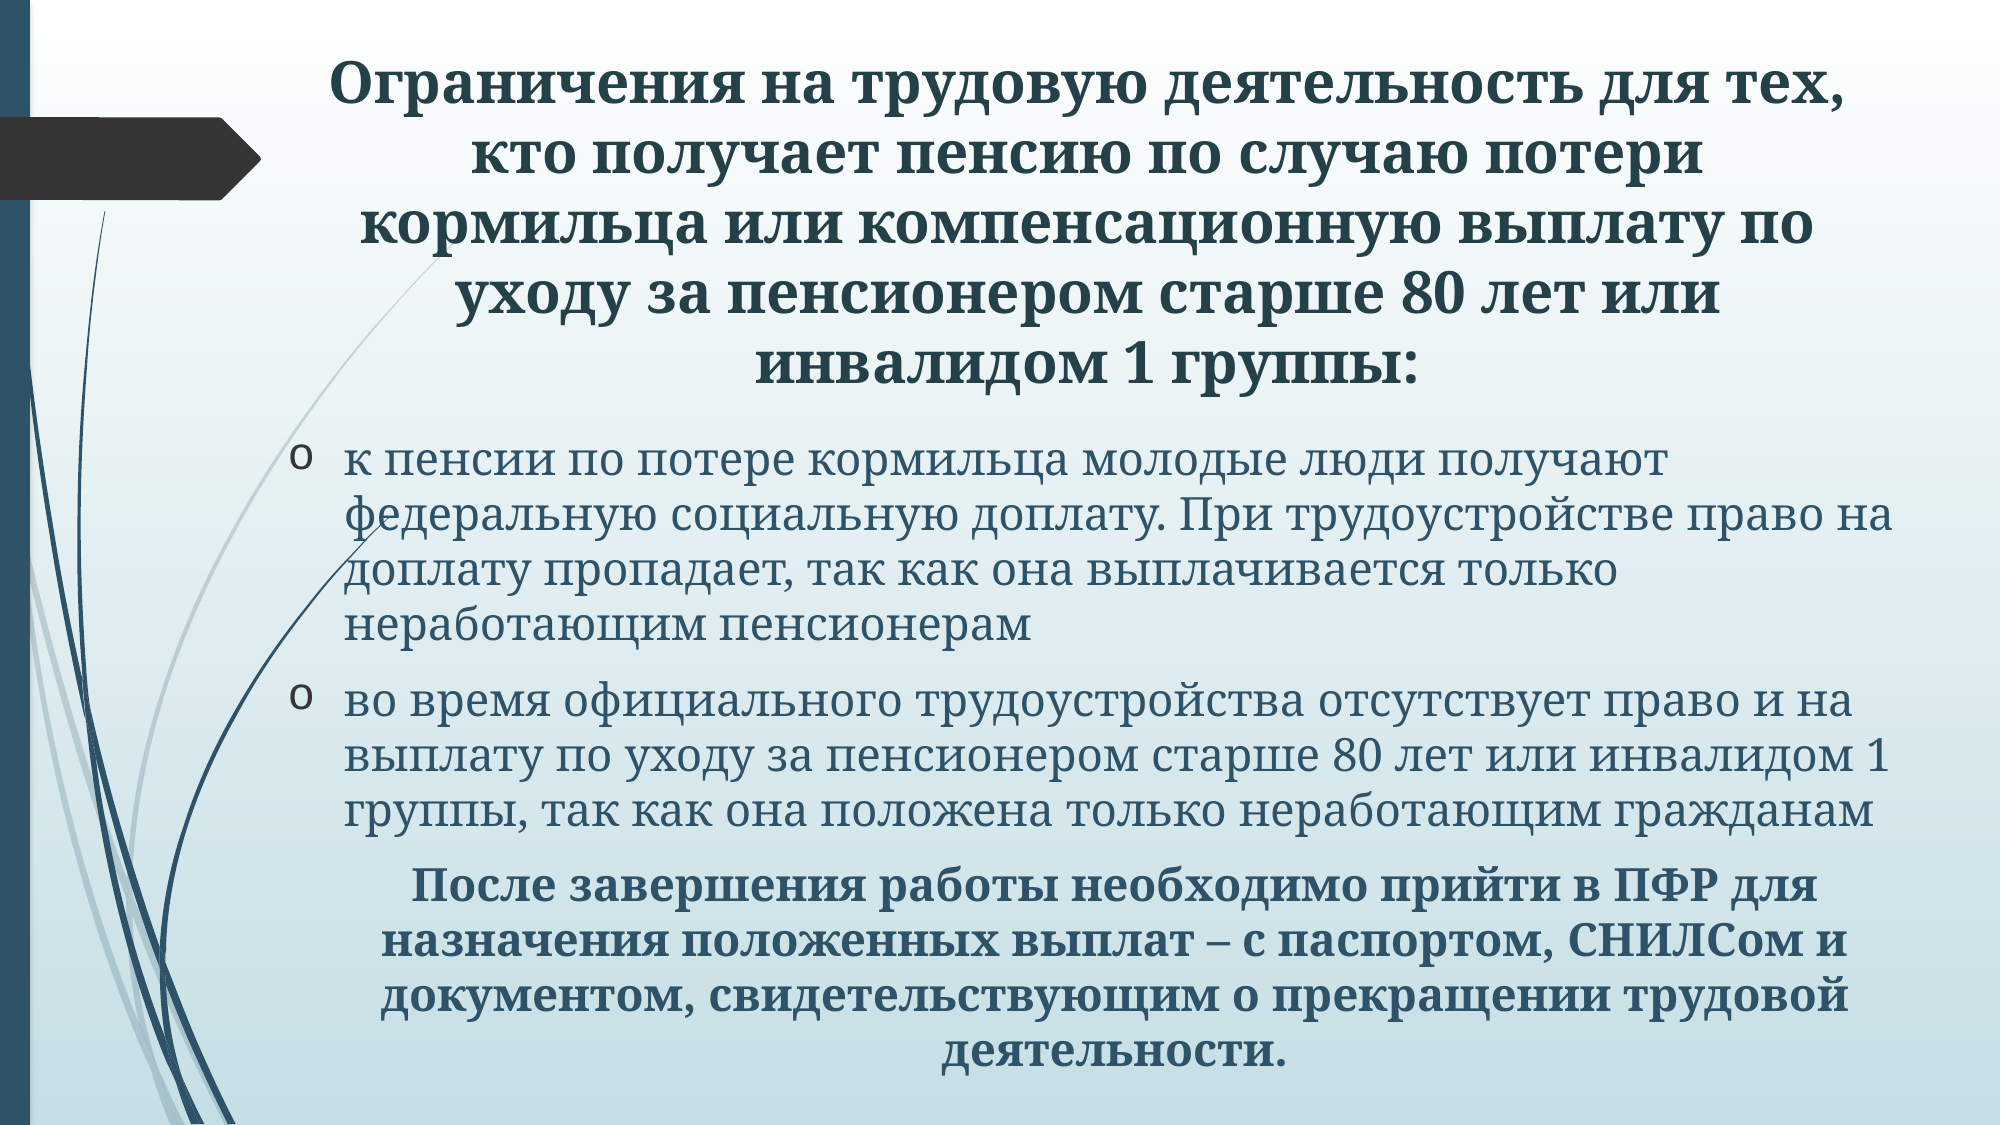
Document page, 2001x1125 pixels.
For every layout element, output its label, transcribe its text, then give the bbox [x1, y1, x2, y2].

list к пенсии по потере кормильца молодые люди получают федеральную социальную доплату. При трудоустройстве право на доплату пропадает, так как она выплачивается только неработающим пенсионерам во время официального трудоустройства отсутствует право и на выплату по уходу за пенсионером старше 80 лет или инвалидом 1 группы, так как она положена только неработающим гражданам После завершения работы необходимо прийти в ПФР для назначения положенных выплат – с паспортом, СНИЛСом и документом, свидетельствующим о прекращении трудовой деятельности. [272, 422, 1958, 1042]
title Ограничения на трудовую деятельность для тех, кто получает пенсию по случаю потери кормильца или компенсационную выплату по уходу за пенсионером старше 80 лет или инвалидом 1 группы: [288, 38, 1888, 224]
